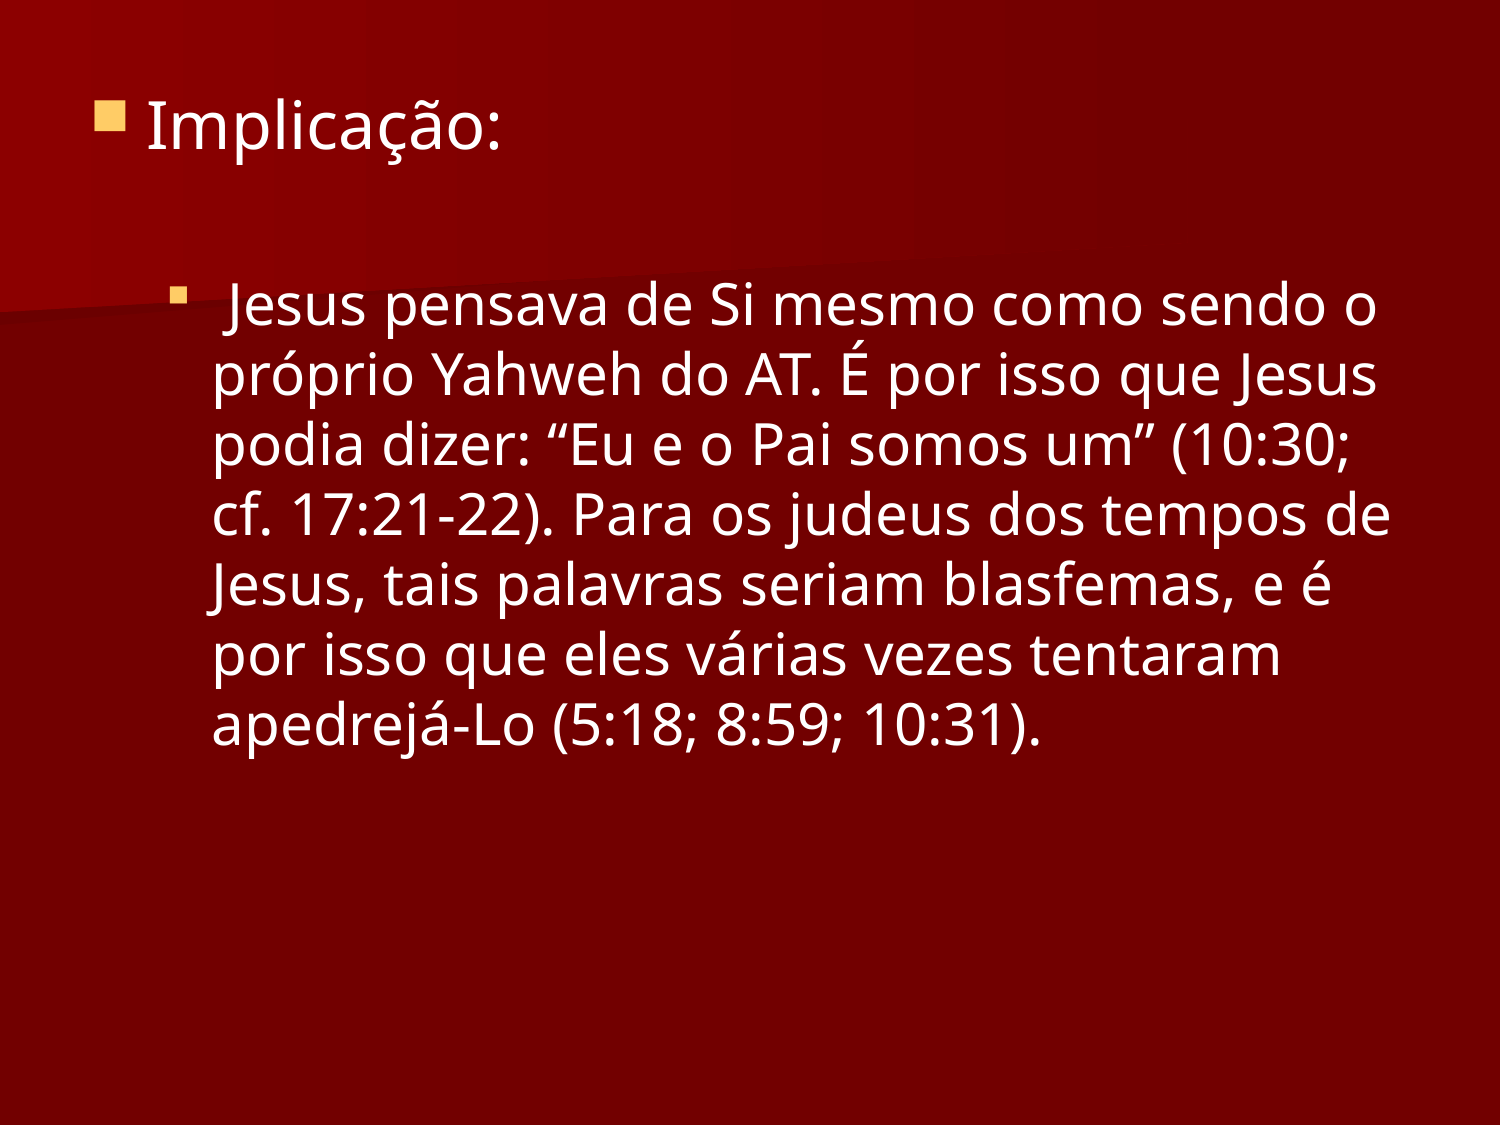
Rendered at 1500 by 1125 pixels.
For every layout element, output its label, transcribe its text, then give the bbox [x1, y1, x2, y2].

list Implicação: Jesus pensava de Si mesmo como sendo o próprio Yahweh do AT. É por isso que Jesus podia dizer: “Eu e o Pai somos um” (10:30; cf. 17:21-22). Para os judeus dos tempos de Jesus, tais palavras seriam blasfemas, e é por isso que eles várias vezes tentaram apedrejá-Lo (5:18; 8:59; 10:31). [75, 75, 1425, 1000]
